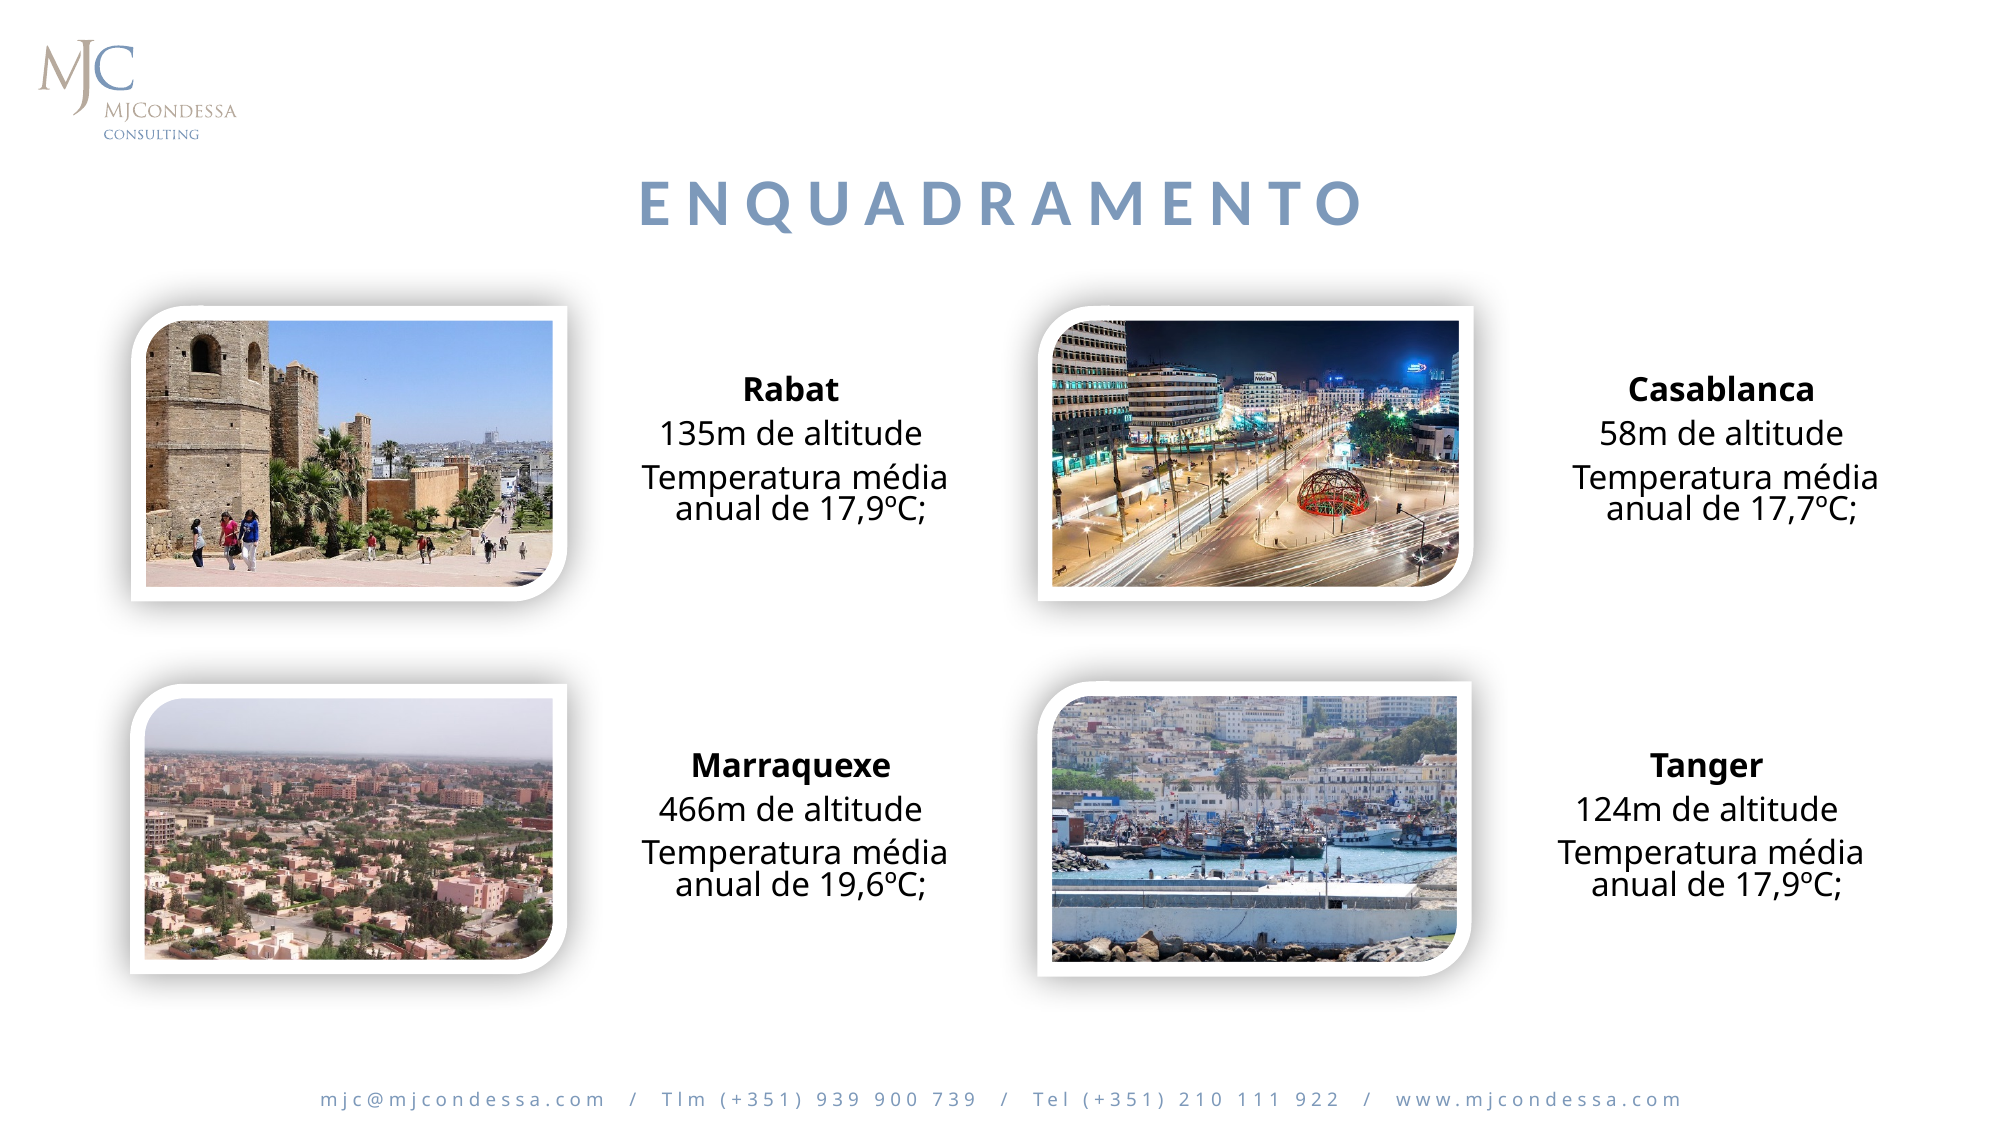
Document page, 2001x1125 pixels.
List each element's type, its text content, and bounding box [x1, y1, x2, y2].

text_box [137, 313, 1931, 970]
title enquadramento [137, 155, 1863, 253]
